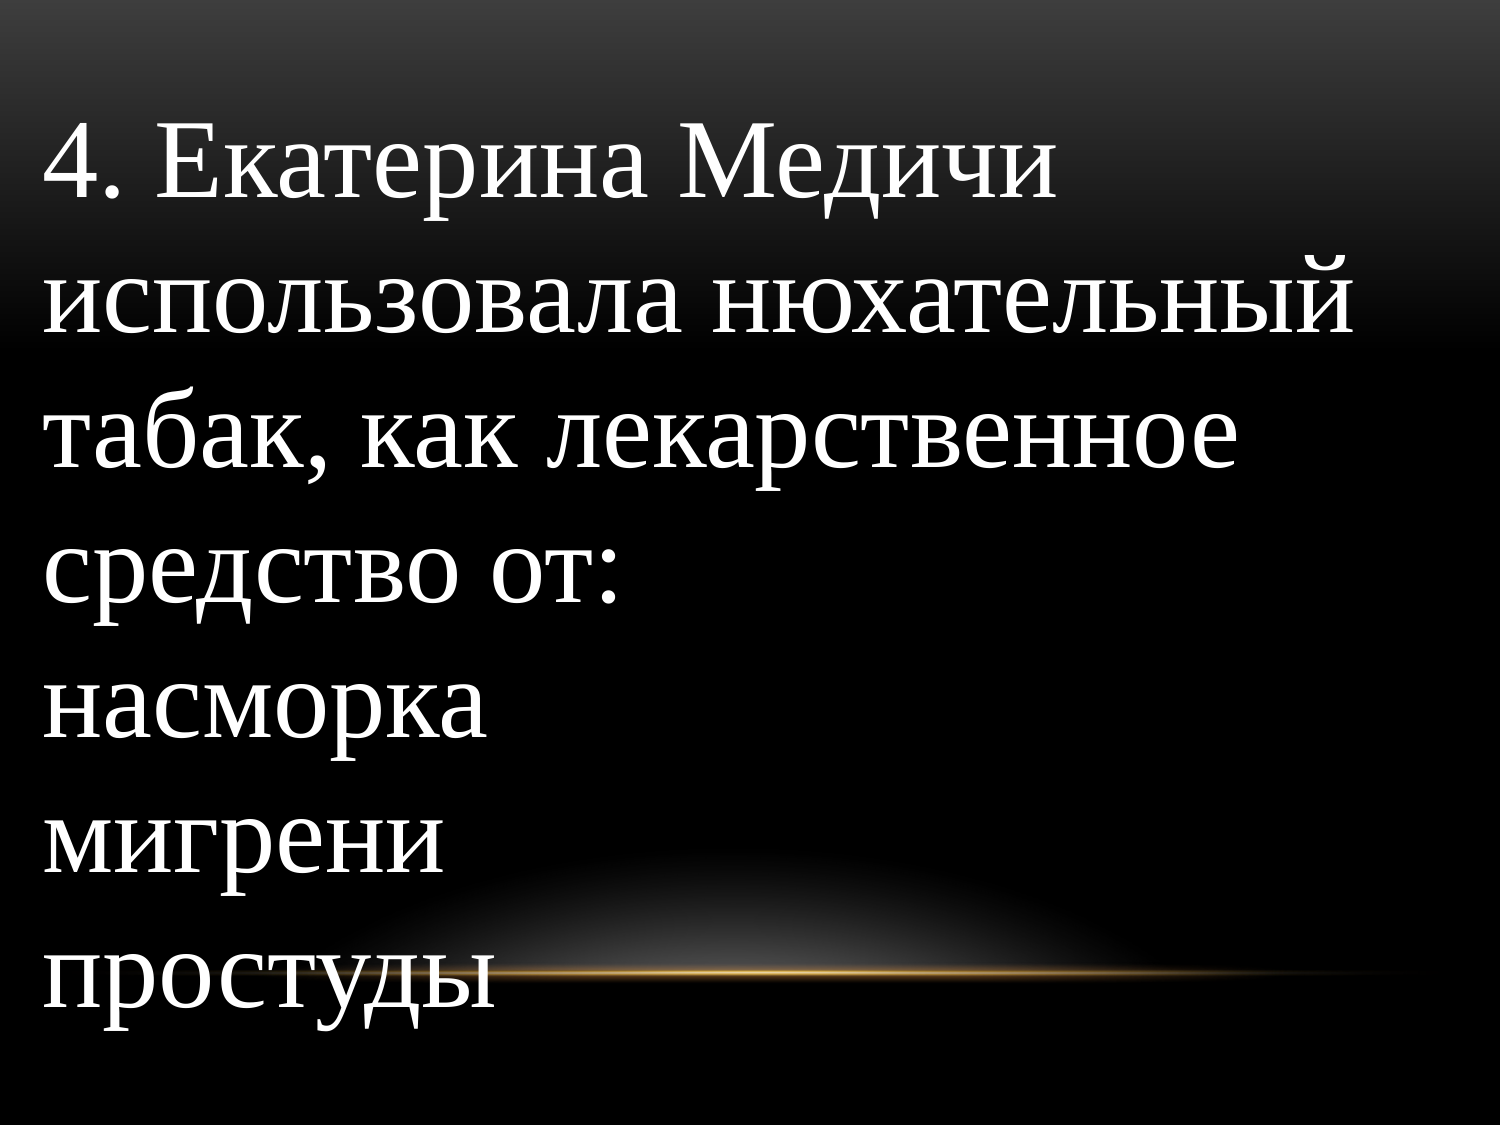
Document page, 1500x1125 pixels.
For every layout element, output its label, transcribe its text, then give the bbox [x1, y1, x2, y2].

picture [0, 0, 1500, 1125]
text_box 4. Екатерина Медичи использовала нюхательный табак, как лекарственное средство от: насморка мигрени простуды [27, 78, 1457, 1038]
